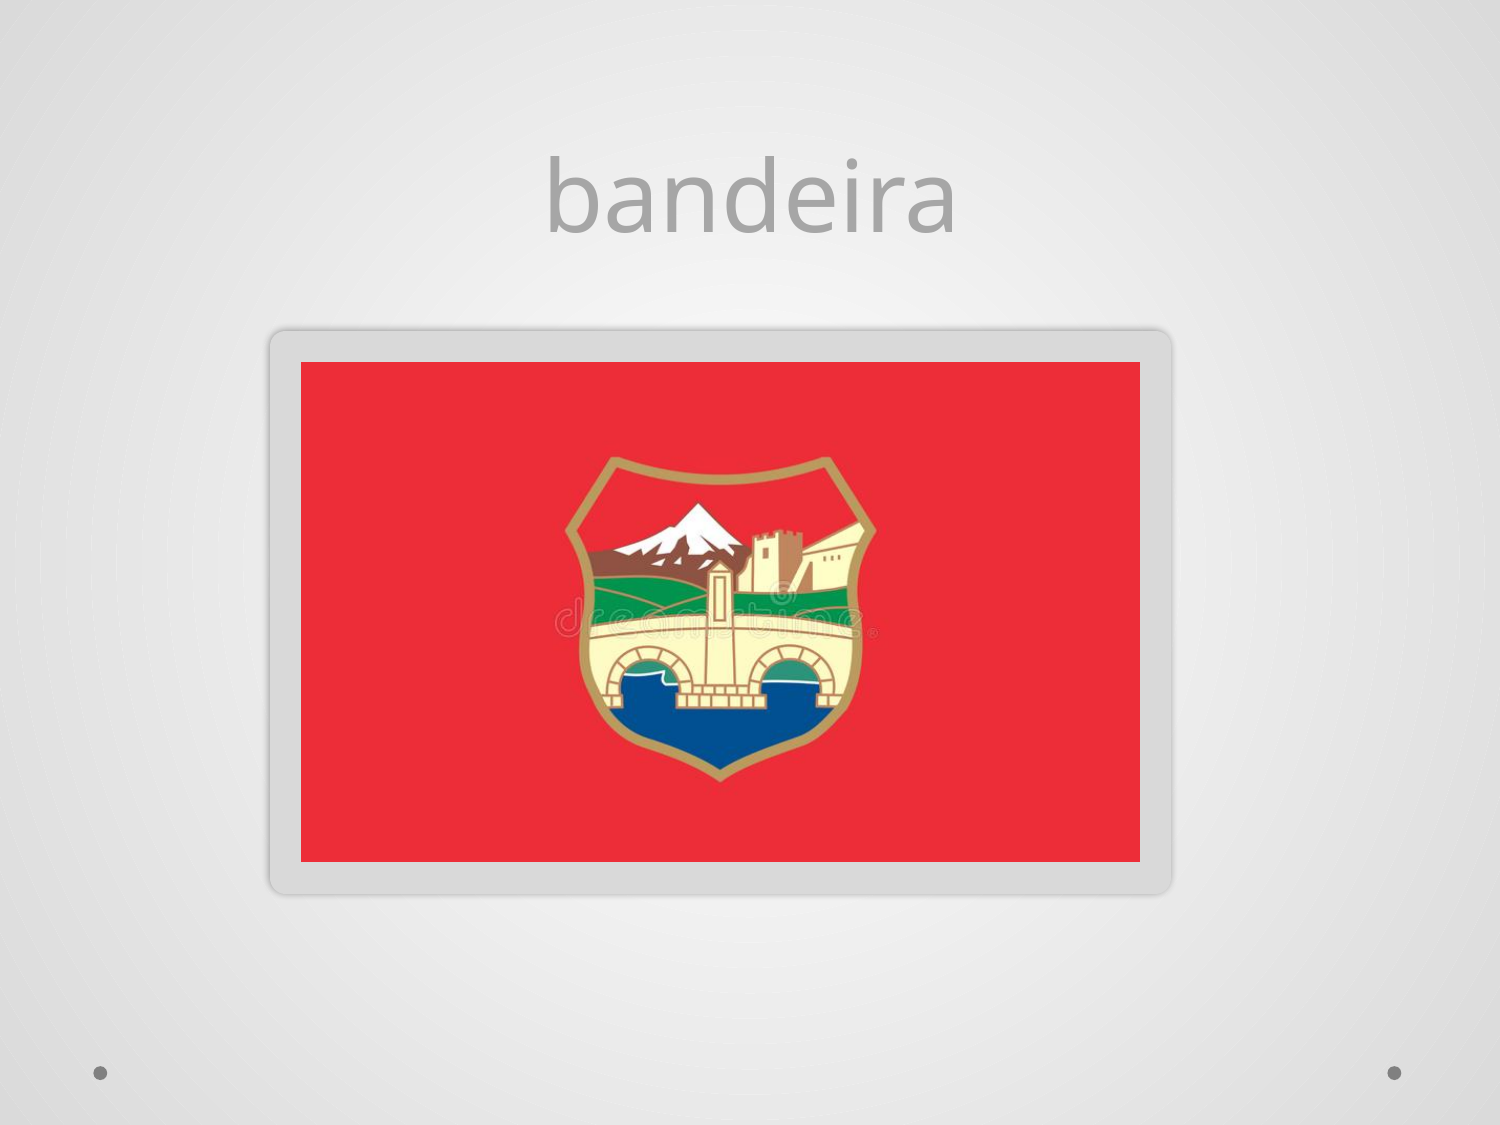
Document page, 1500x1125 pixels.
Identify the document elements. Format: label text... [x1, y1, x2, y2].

title bandeira [76, 0, 1427, 260]
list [300, 361, 1140, 863]
